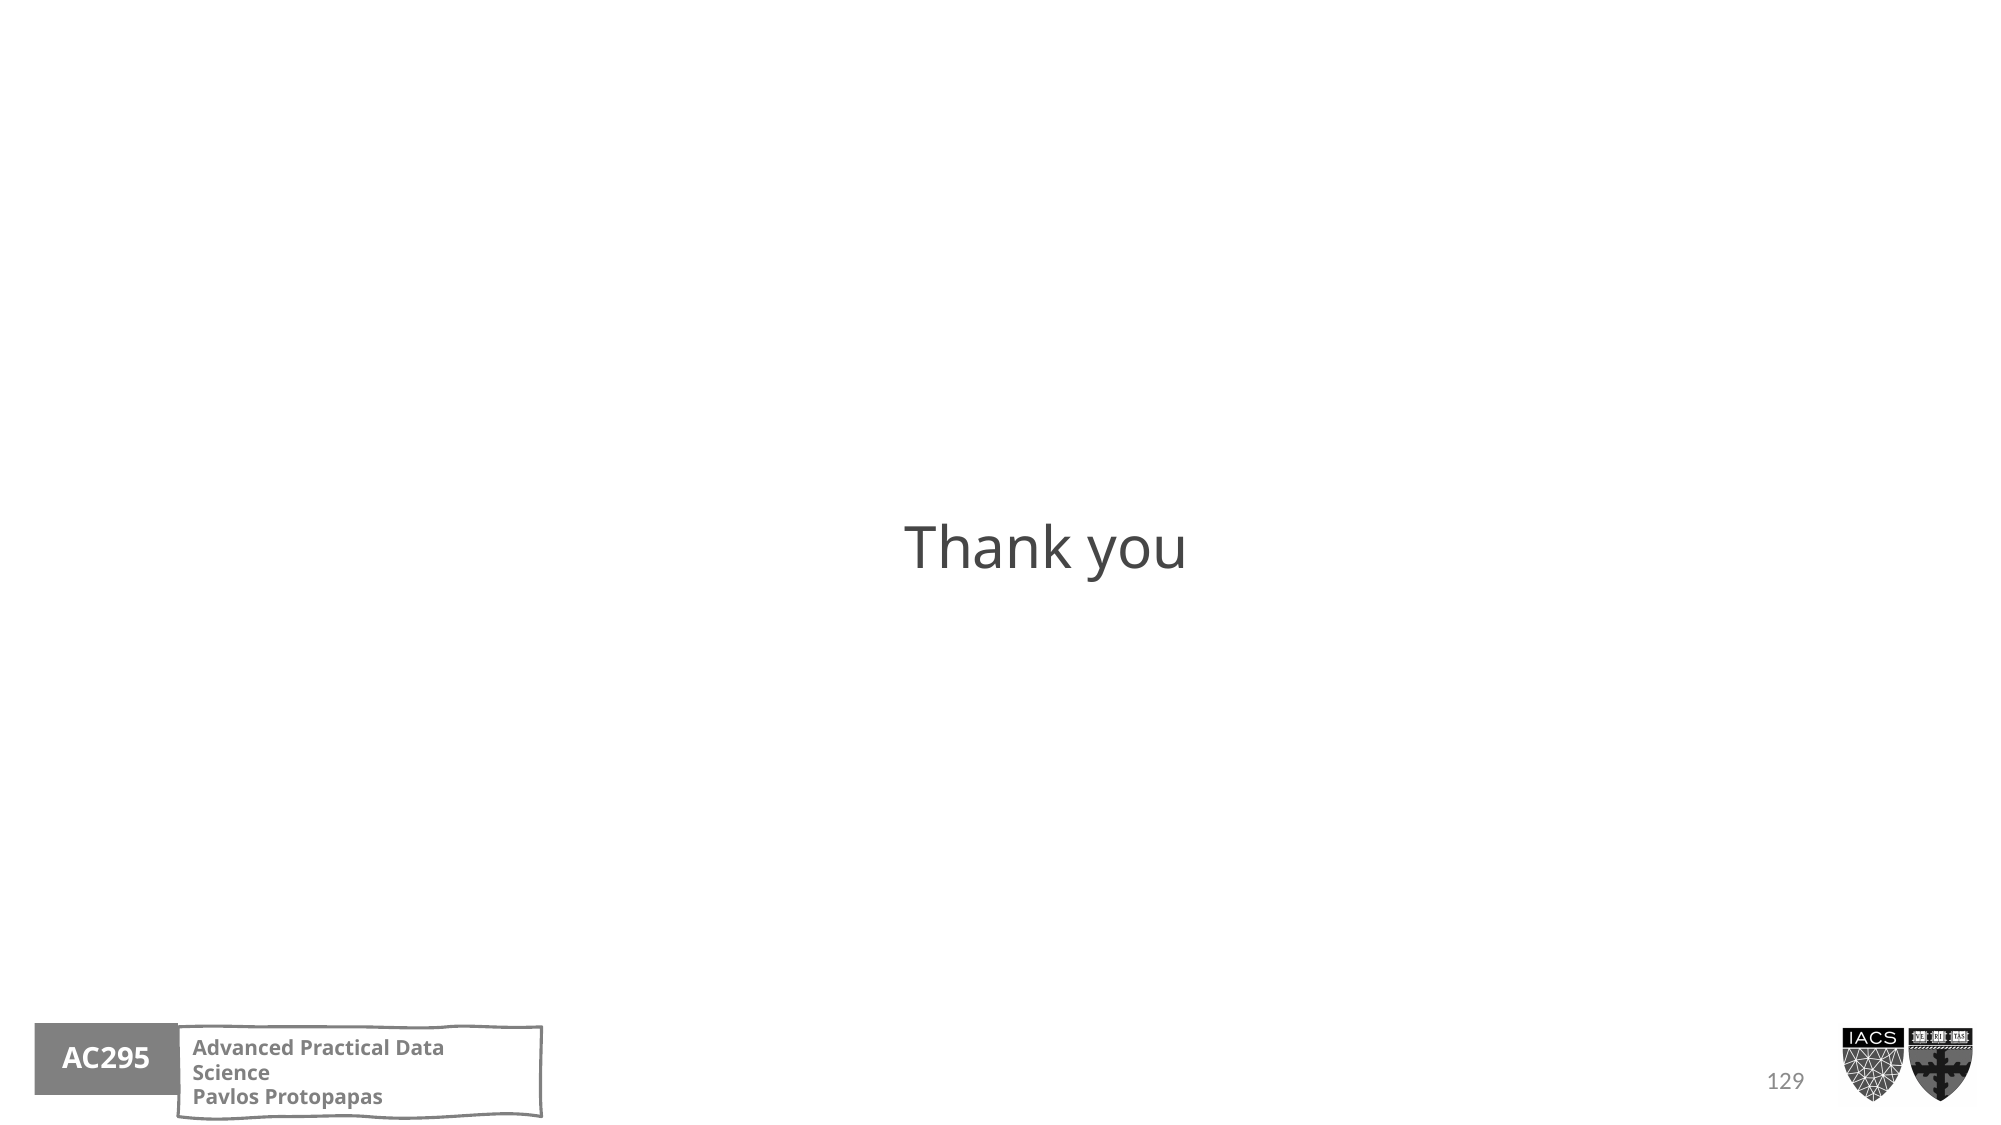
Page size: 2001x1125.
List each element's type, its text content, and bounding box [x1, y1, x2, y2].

picture [1838, 1023, 1977, 1107]
list Thank you [199, 503, 1894, 622]
